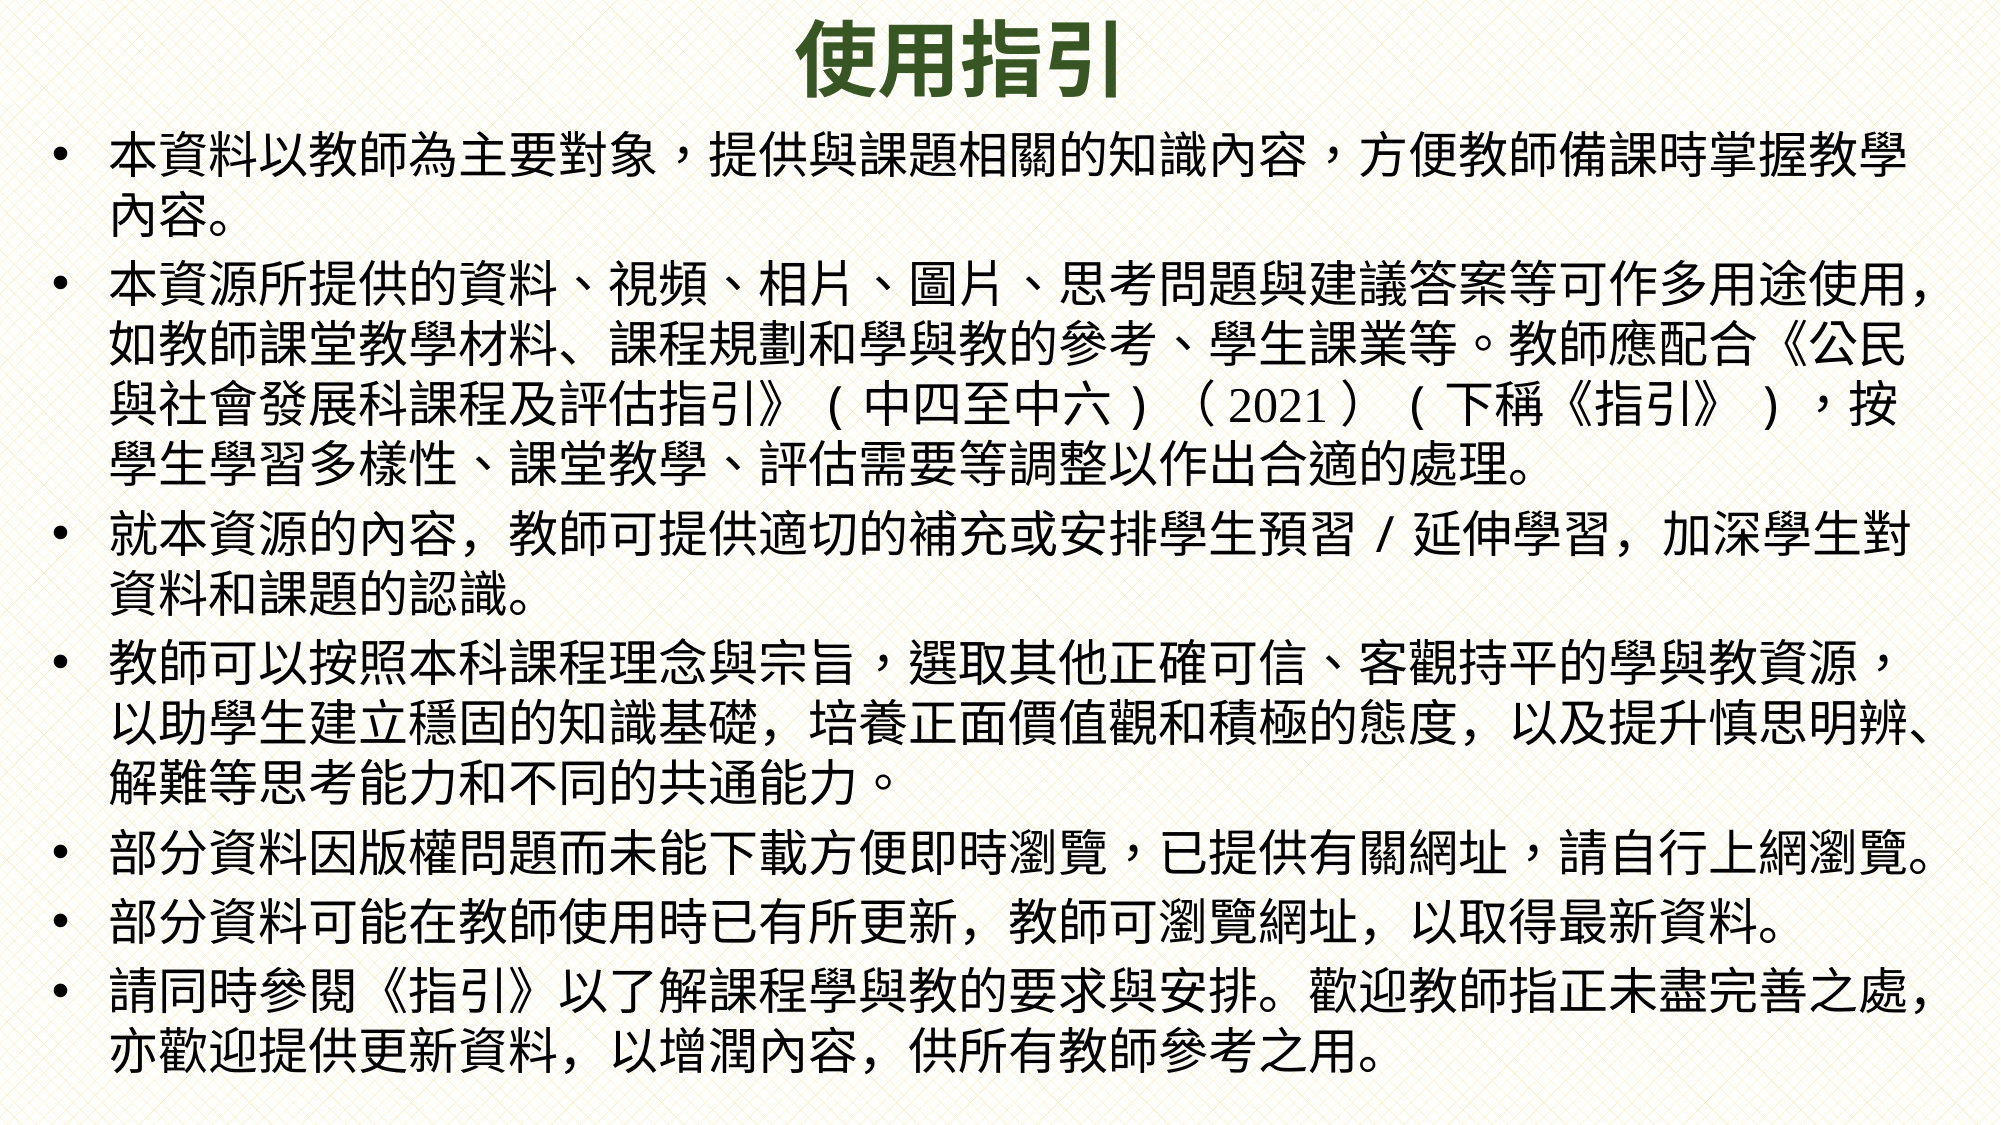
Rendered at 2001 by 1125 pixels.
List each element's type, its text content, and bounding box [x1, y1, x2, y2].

text_box 本資料以教師為主要對象，提供與課題相關的知識內容，方便教師備課時掌握教學內容。 本資源所提供的資料、視頻、相片、圖片、思考問題與建議答案等可作多用途使用，如教師課堂教學材料、課程規劃和學與教的參考、學生課業等。教師應配合《公民與社會發展科課程及評估指引》(中四至中六)（2021）(下稱《指引》)，按學生學習多樣性、課堂教學、評估需要等調整以作出合適的處理。 就本資源的內容，教師可提供適切的補充或安排學生預習/延伸學習，加深學生對資料和課題的認識。 教師可以按照本科課程理念與宗旨，選取其他正確可信、客觀持平的學與教資源，以助學生建立穩固的知識基礎，培養正面價值觀和積極的態度，以及提升慎思明辨、解難等思考能力和不同的共通能力。 部分資料因版權問題而未能下載方便即時瀏覽，已提供有關網址，請自行上網瀏覽。 部分資料可能在教師使用時已有所更新，教師可瀏覽網址，以取得最新資料。 請同時參閱《指引》以了解課程學與教的要求與安排。歡迎教師指正未盡完善之處，亦歡迎提供更新資料，以增潤內容，供所有教師參考之用。 [37, 116, 1937, 1088]
text_box 依照法律納稅的義務。 [0, 0, 2000, 1125]
text_box 使用指引 [714, 0, 1207, 115]
